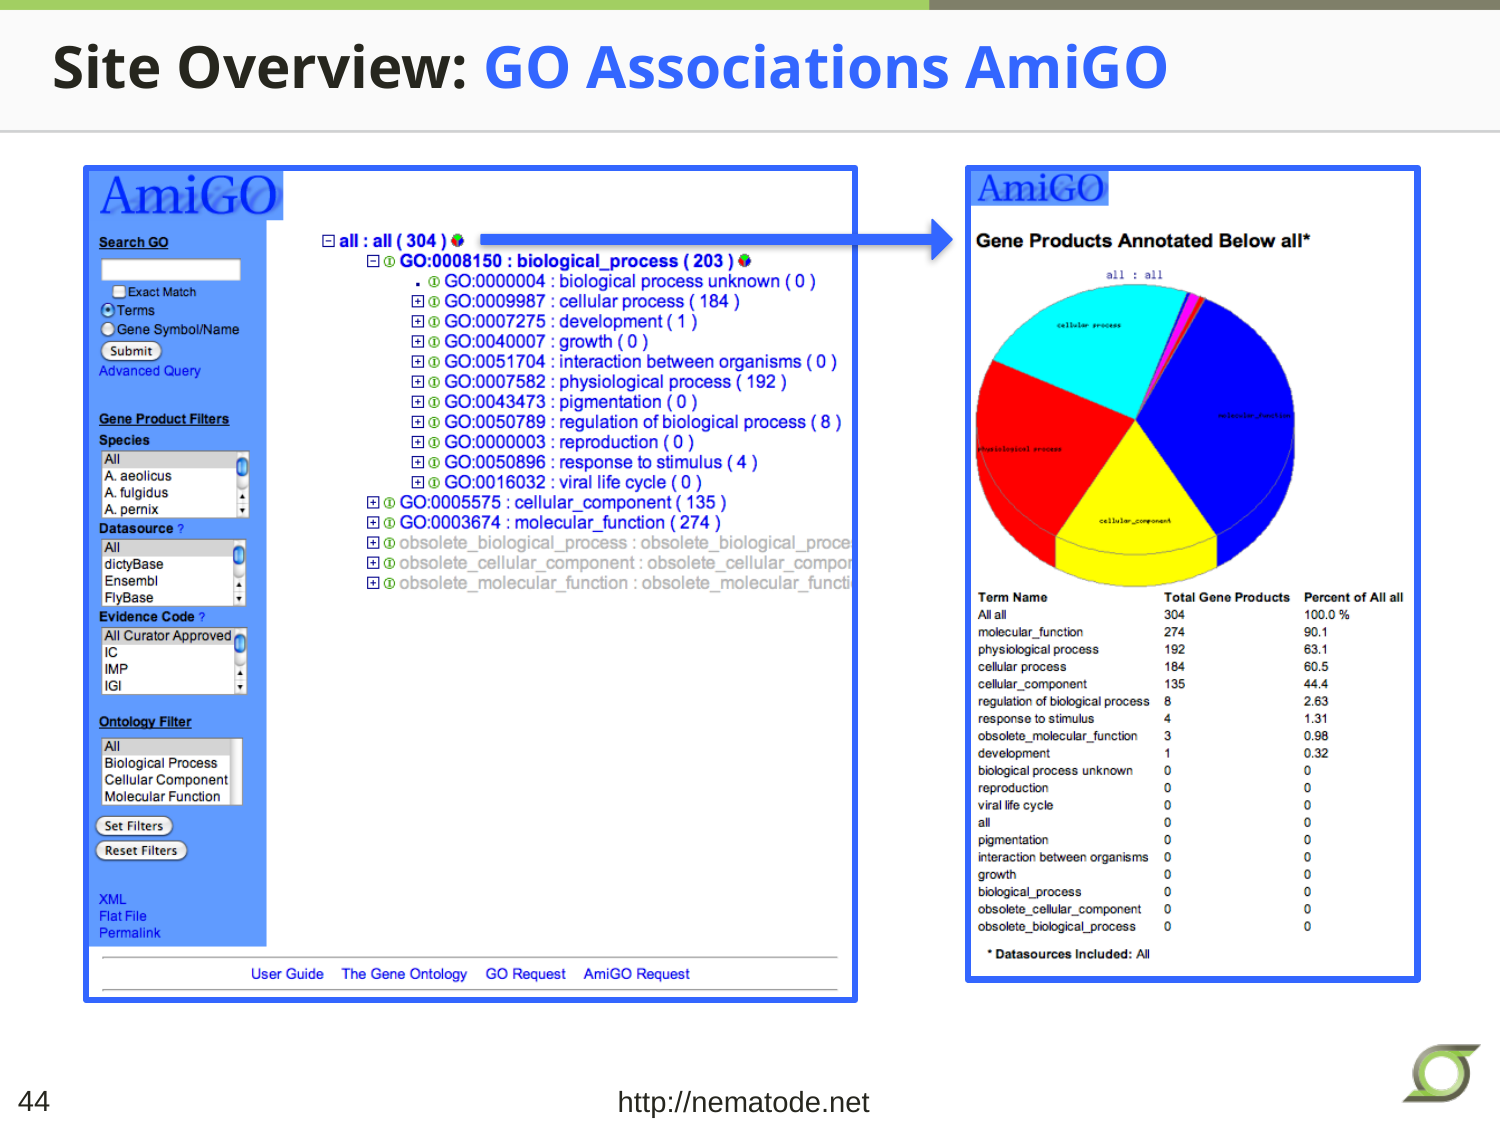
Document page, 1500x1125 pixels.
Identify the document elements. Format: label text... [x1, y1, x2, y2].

picture [89, 170, 853, 998]
text_box http://nematode.net [603, 1075, 898, 1125]
title Site Overview: GO Associations AmiGO [36, 17, 1455, 113]
text_box 44 [3, 1074, 66, 1125]
picture [970, 170, 1415, 977]
text_box [856, 218, 953, 260]
